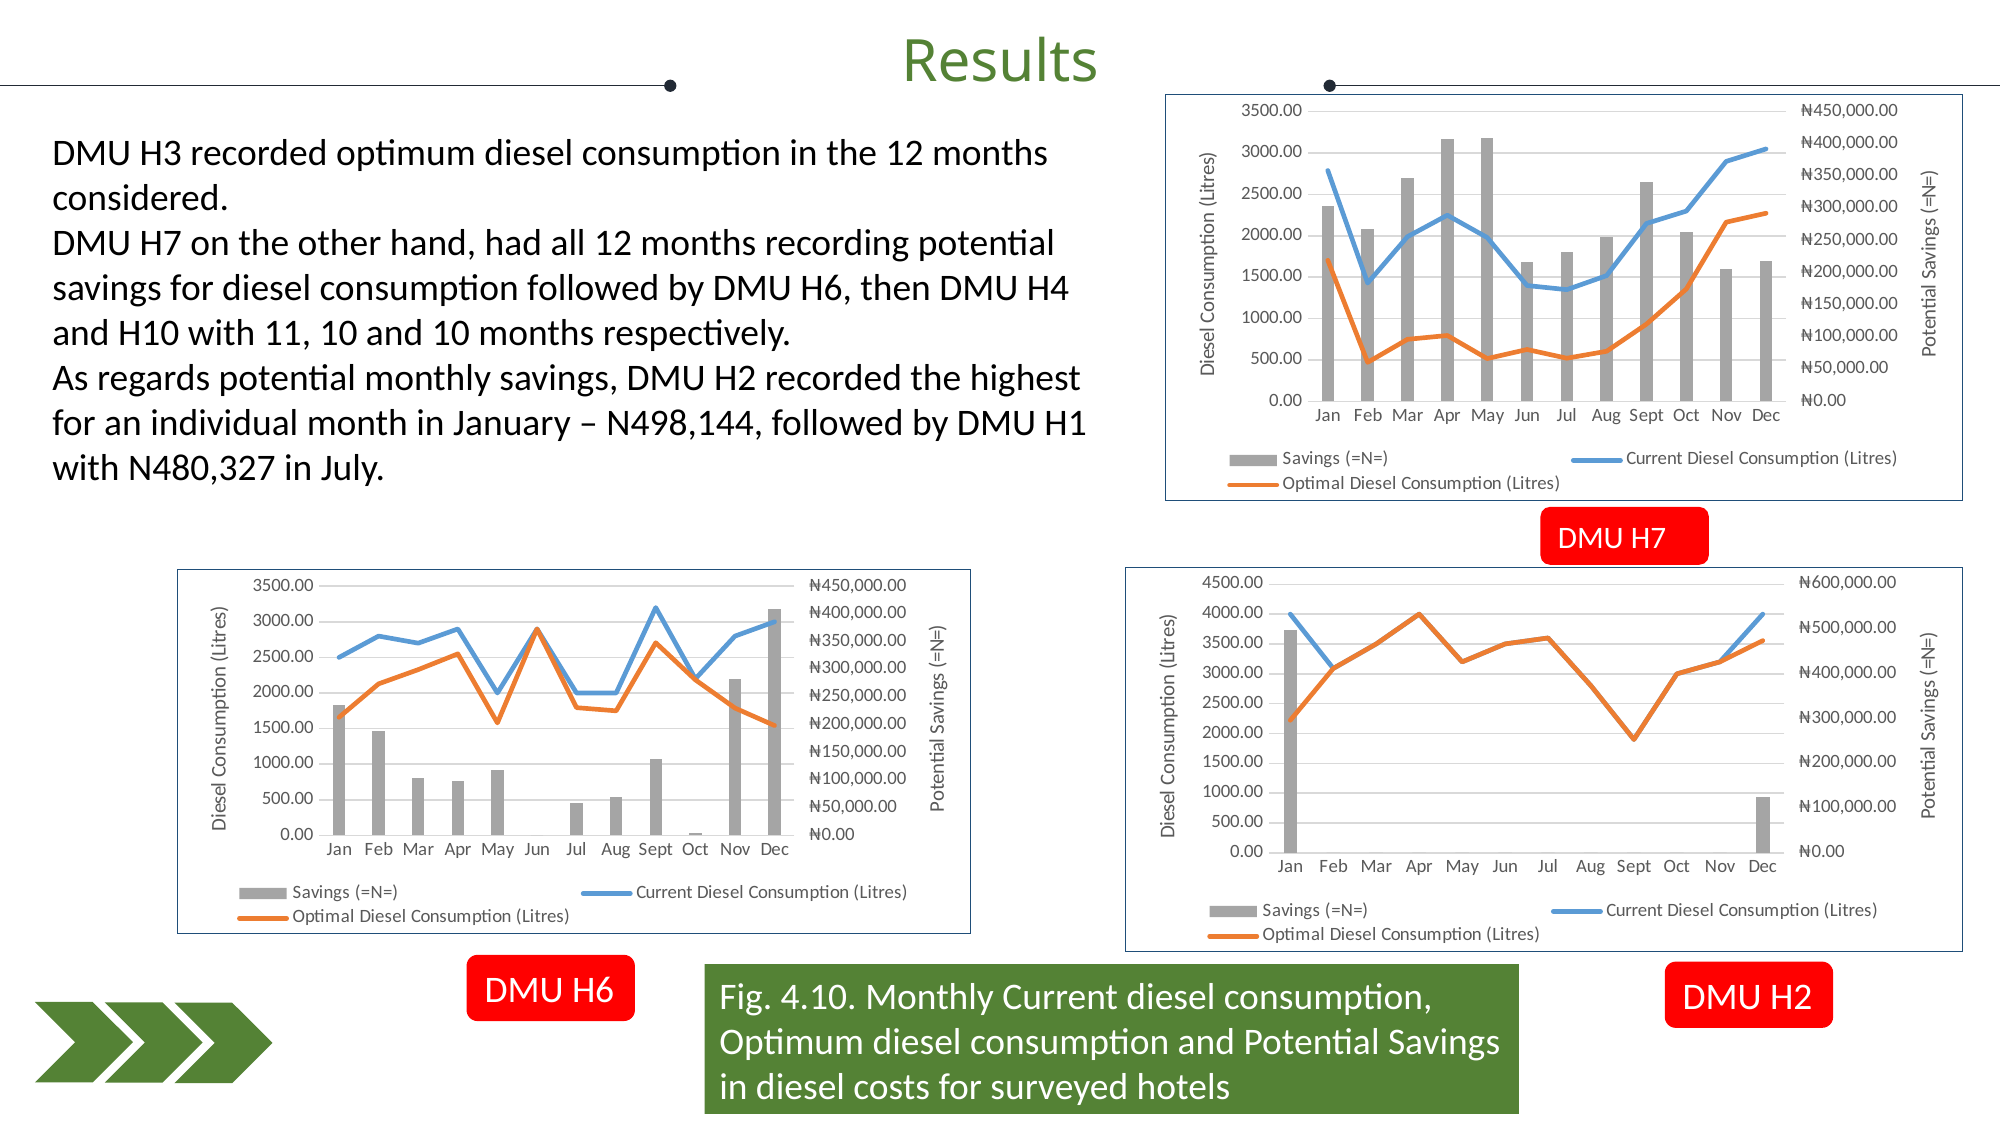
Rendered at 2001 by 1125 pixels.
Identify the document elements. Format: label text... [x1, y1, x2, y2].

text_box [37, 1002, 272, 1083]
text_box DMU H3 recorded optimum diesel consumption in the 12 months considered. DMU H7 on the other hand, had all 12 months recording potential savings for diesel consumption followed by DMU H6, then DMU H4 and H10 with 11, 10 and 10 months respectively. As regards potential monthly savings, DMU H2 recorded the highest for an individual month in January – N498,144, followed by DMU H1 with N480,327 in July. [37, 120, 1112, 496]
text_box DMU H7 [1540, 506, 1709, 565]
text_box Results [37, 31, 1963, 165]
text_box Fig. 4.10. Monthly Current diesel consumption, Optimum diesel consumption and Potential Savings in diesel costs for surveyed hotels [704, 964, 1519, 1114]
chart [177, 569, 971, 934]
chart [1125, 567, 1963, 952]
text_box DMU H6 [466, 954, 635, 1022]
text_box DMU H2 [1664, 961, 1834, 1028]
chart [1165, 94, 1963, 501]
